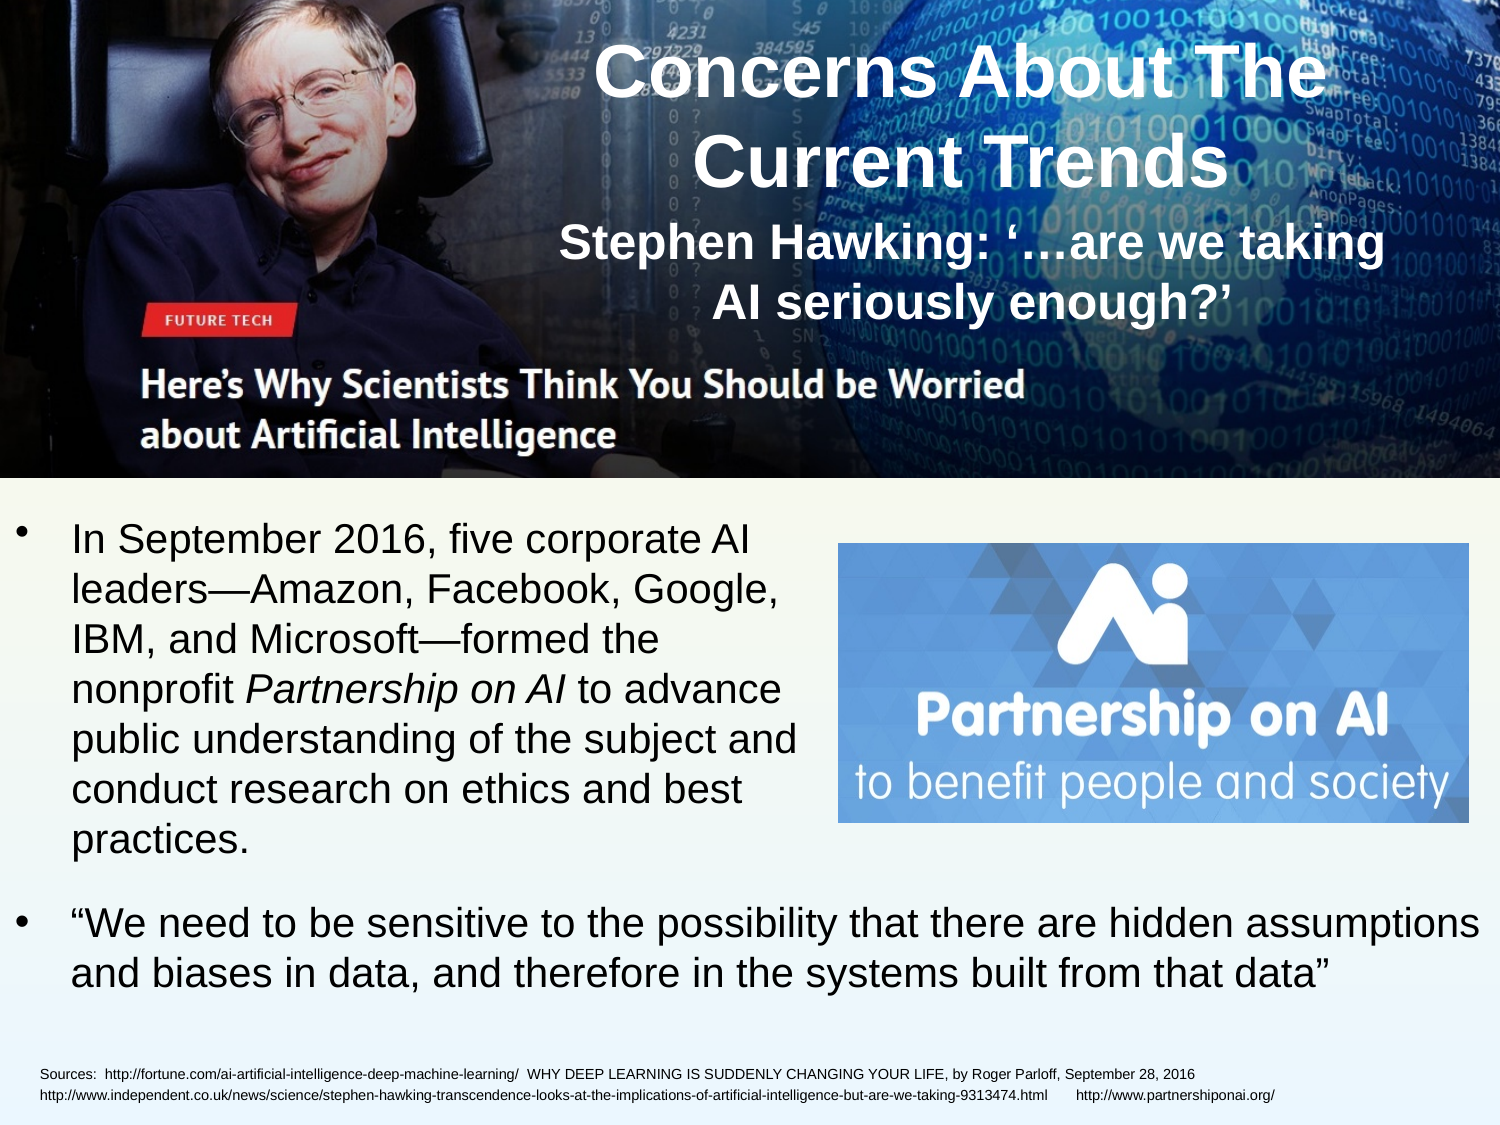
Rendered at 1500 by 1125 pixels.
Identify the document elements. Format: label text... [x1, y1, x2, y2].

picture [0, 0, 1500, 478]
list In September 2016, five corporate AI leaders—Amazon, Facebook, Google, IBM, and Microsoft—formed the nonprofit Partnership on AI to advance public understanding of the subject and conduct research on ethics and best practices. [0, 503, 839, 863]
text_box “We need to be sensitive to the possibility that there are hidden assumptions and biases in data, and therefore in the systems built from that data” [0, 888, 1500, 1004]
text_box Sources: http://fortune.com/ai-artificial-intelligence-deep-machine-learning/ Why Deep Learning Is Suddenly Changing Your Life, by Roger Parloff, September 28, 2016 http://www.independent.co.uk/news/science/stephen-hawking-transcendence-looks-at-the-implications-of-artificial-intelligence-but-are-we-taking-9313474.html http://www.partnershiponai.org/ [25, 1057, 1428, 1111]
picture [837, 543, 1469, 823]
